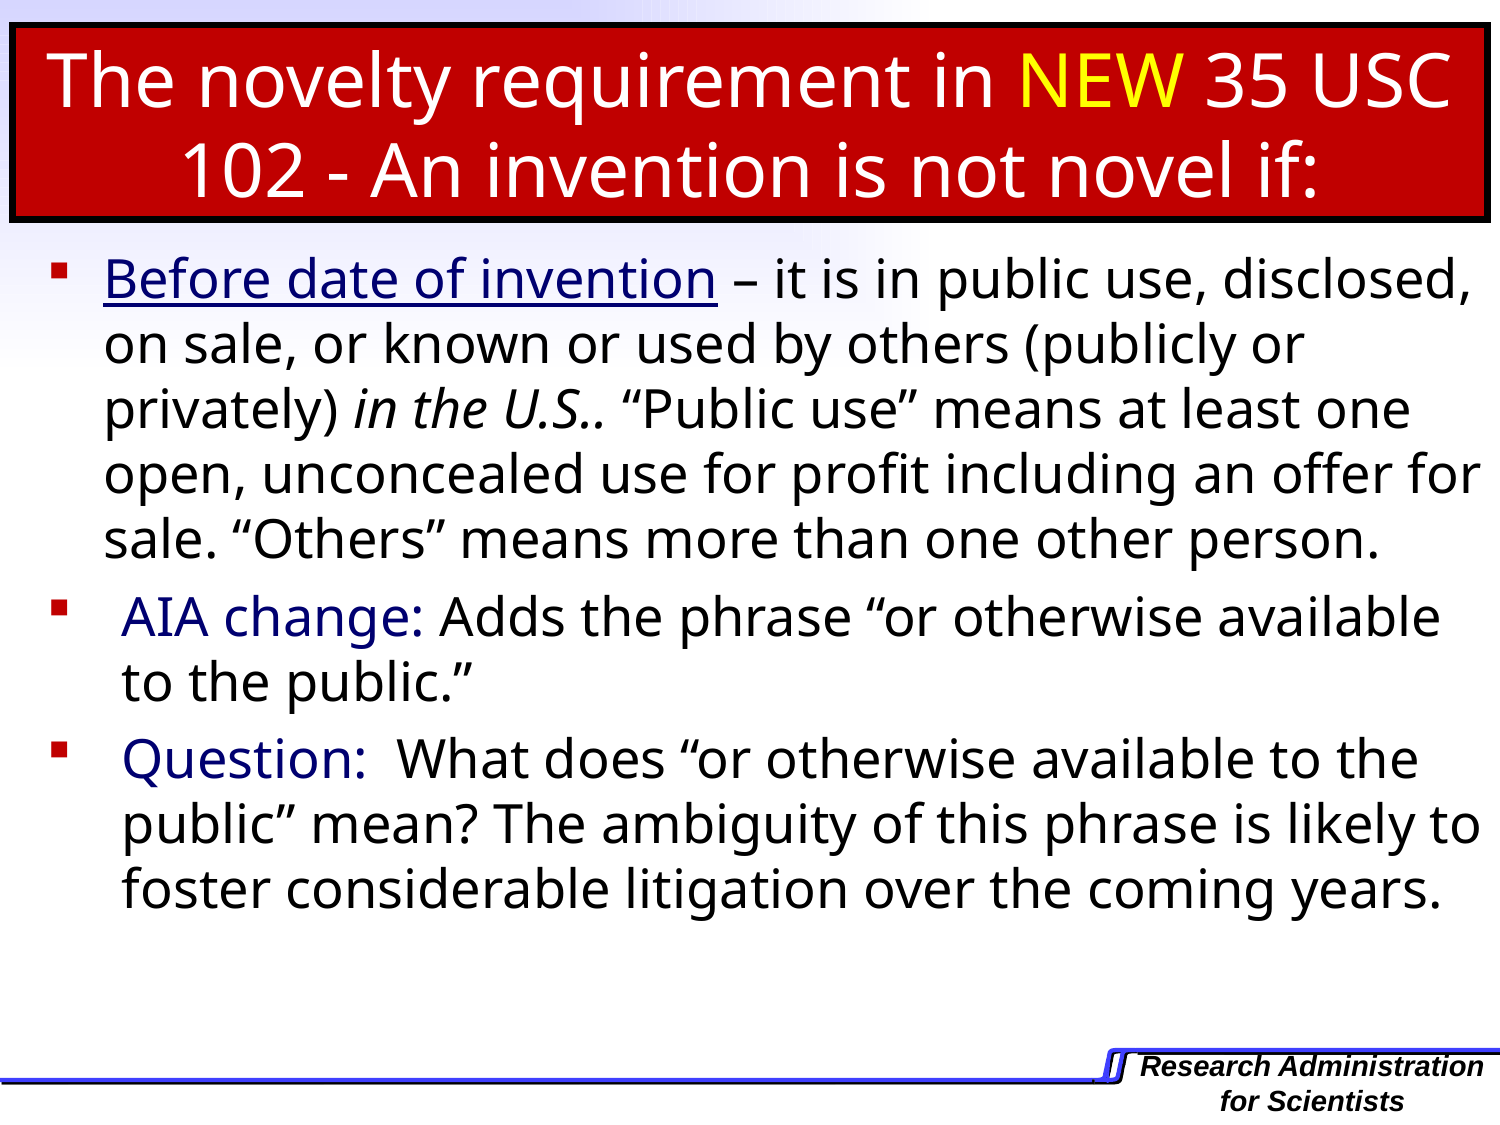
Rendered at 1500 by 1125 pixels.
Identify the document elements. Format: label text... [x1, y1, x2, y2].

text_box The novelty requirement in NEW 35 USC 102 - An invention is not novel if: [12, 24, 1488, 220]
text_box Before date of invention – it is in public use, disclosed, on sale, or known or used by others (publicly or privately) in the U.S.. “Public use” means at least one open, unconcealed use for profit including an offer for sale. “Others” means more than one other person. AIA change: Adds the phrase “or otherwise available to the public.” Question: What does “or otherwise available to the public” mean? The ambiguity of this phrase is likely to foster considerable litigation over the coming years. [0, 237, 1500, 927]
